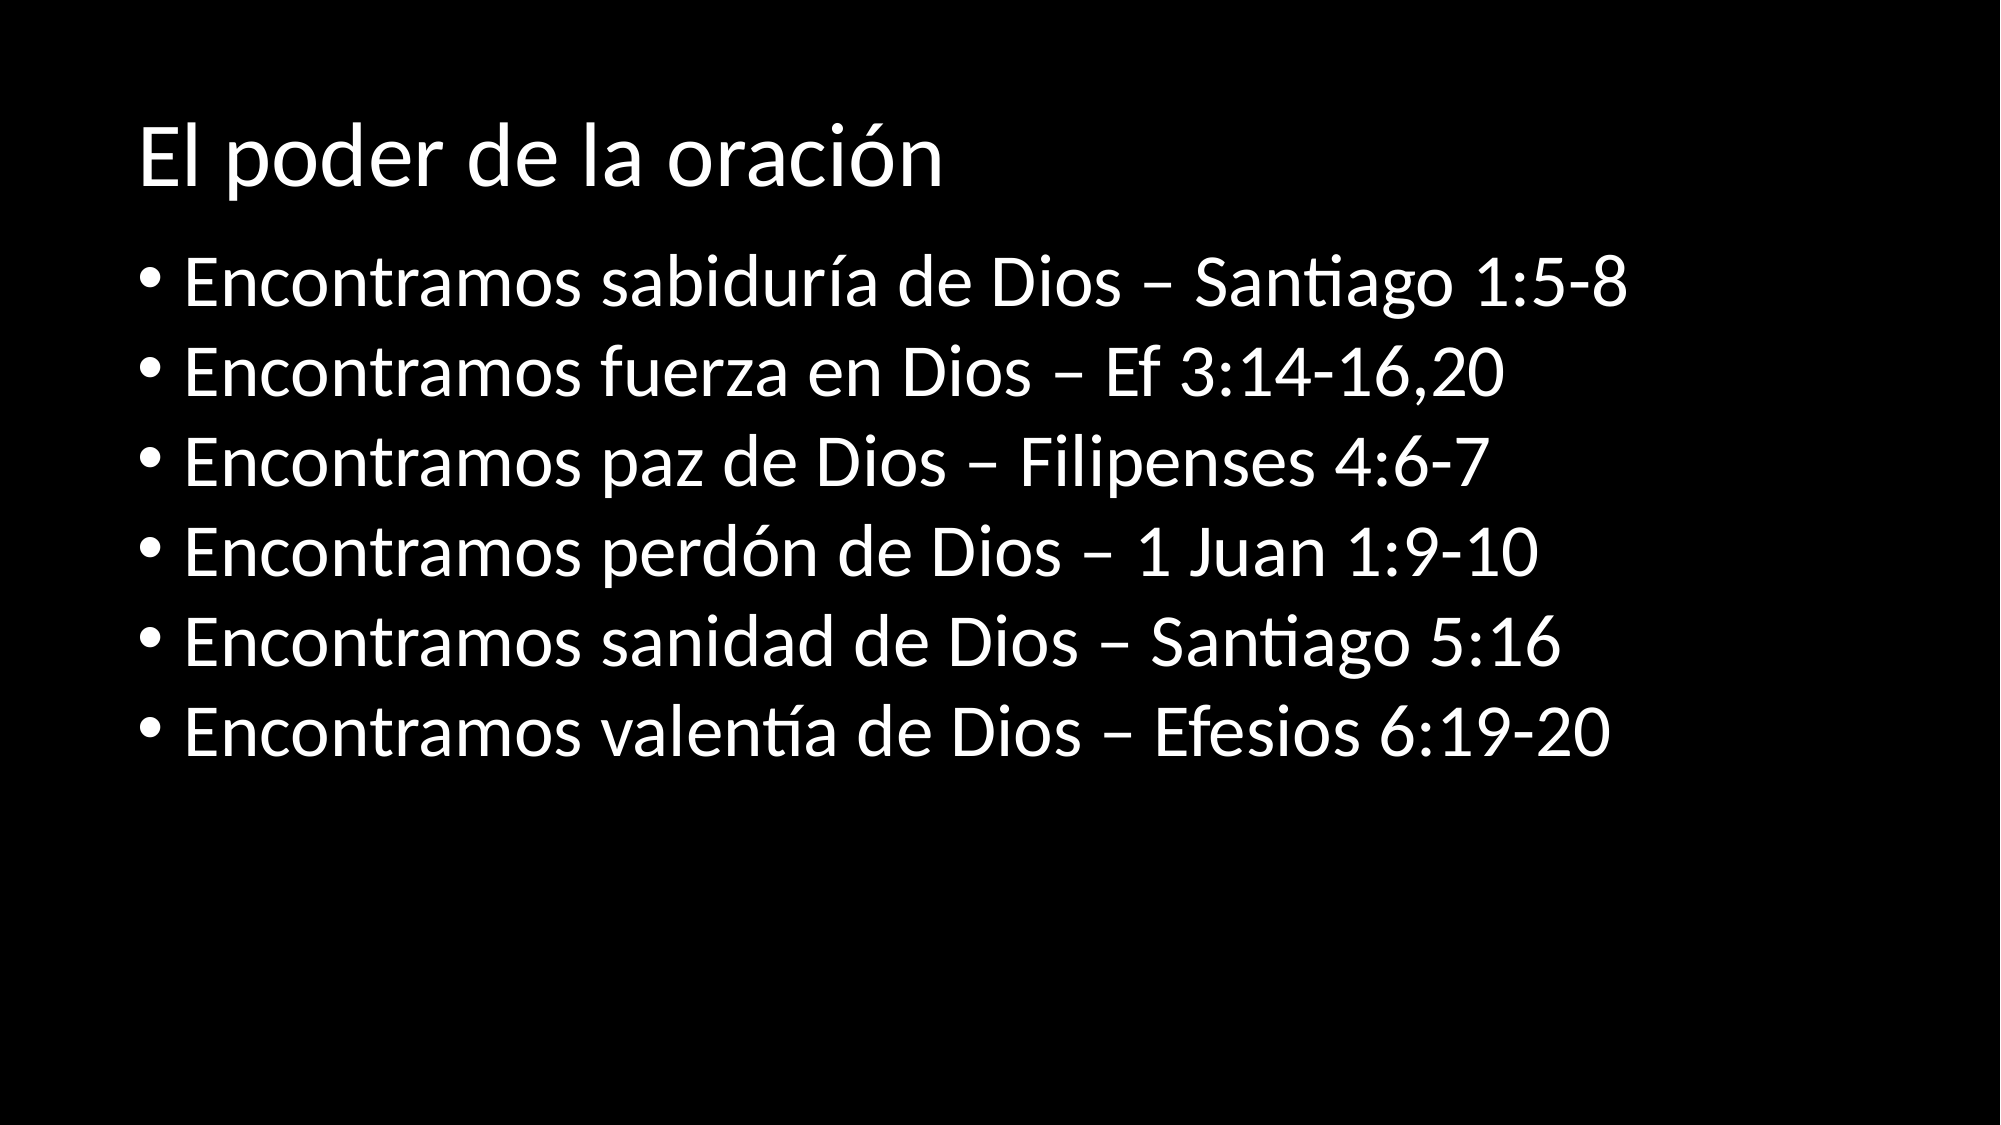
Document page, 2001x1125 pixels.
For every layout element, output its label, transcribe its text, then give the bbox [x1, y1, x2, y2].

text_box El poder de la oración [122, 87, 1936, 213]
text_box Encontramos sabiduría de Dios – Santiago 1:5-8 Encontramos fuerza en Dios – Ef 3:14-16,20 Encontramos paz de Dios – Filipenses 4:6-7 Encontramos perdón de Dios – 1 Juan 1:9-10 Encontramos sanidad de Dios – Santiago 5:16 Encontramos valentía de Dios – Efesios 6:19-20 [122, 224, 1949, 825]
